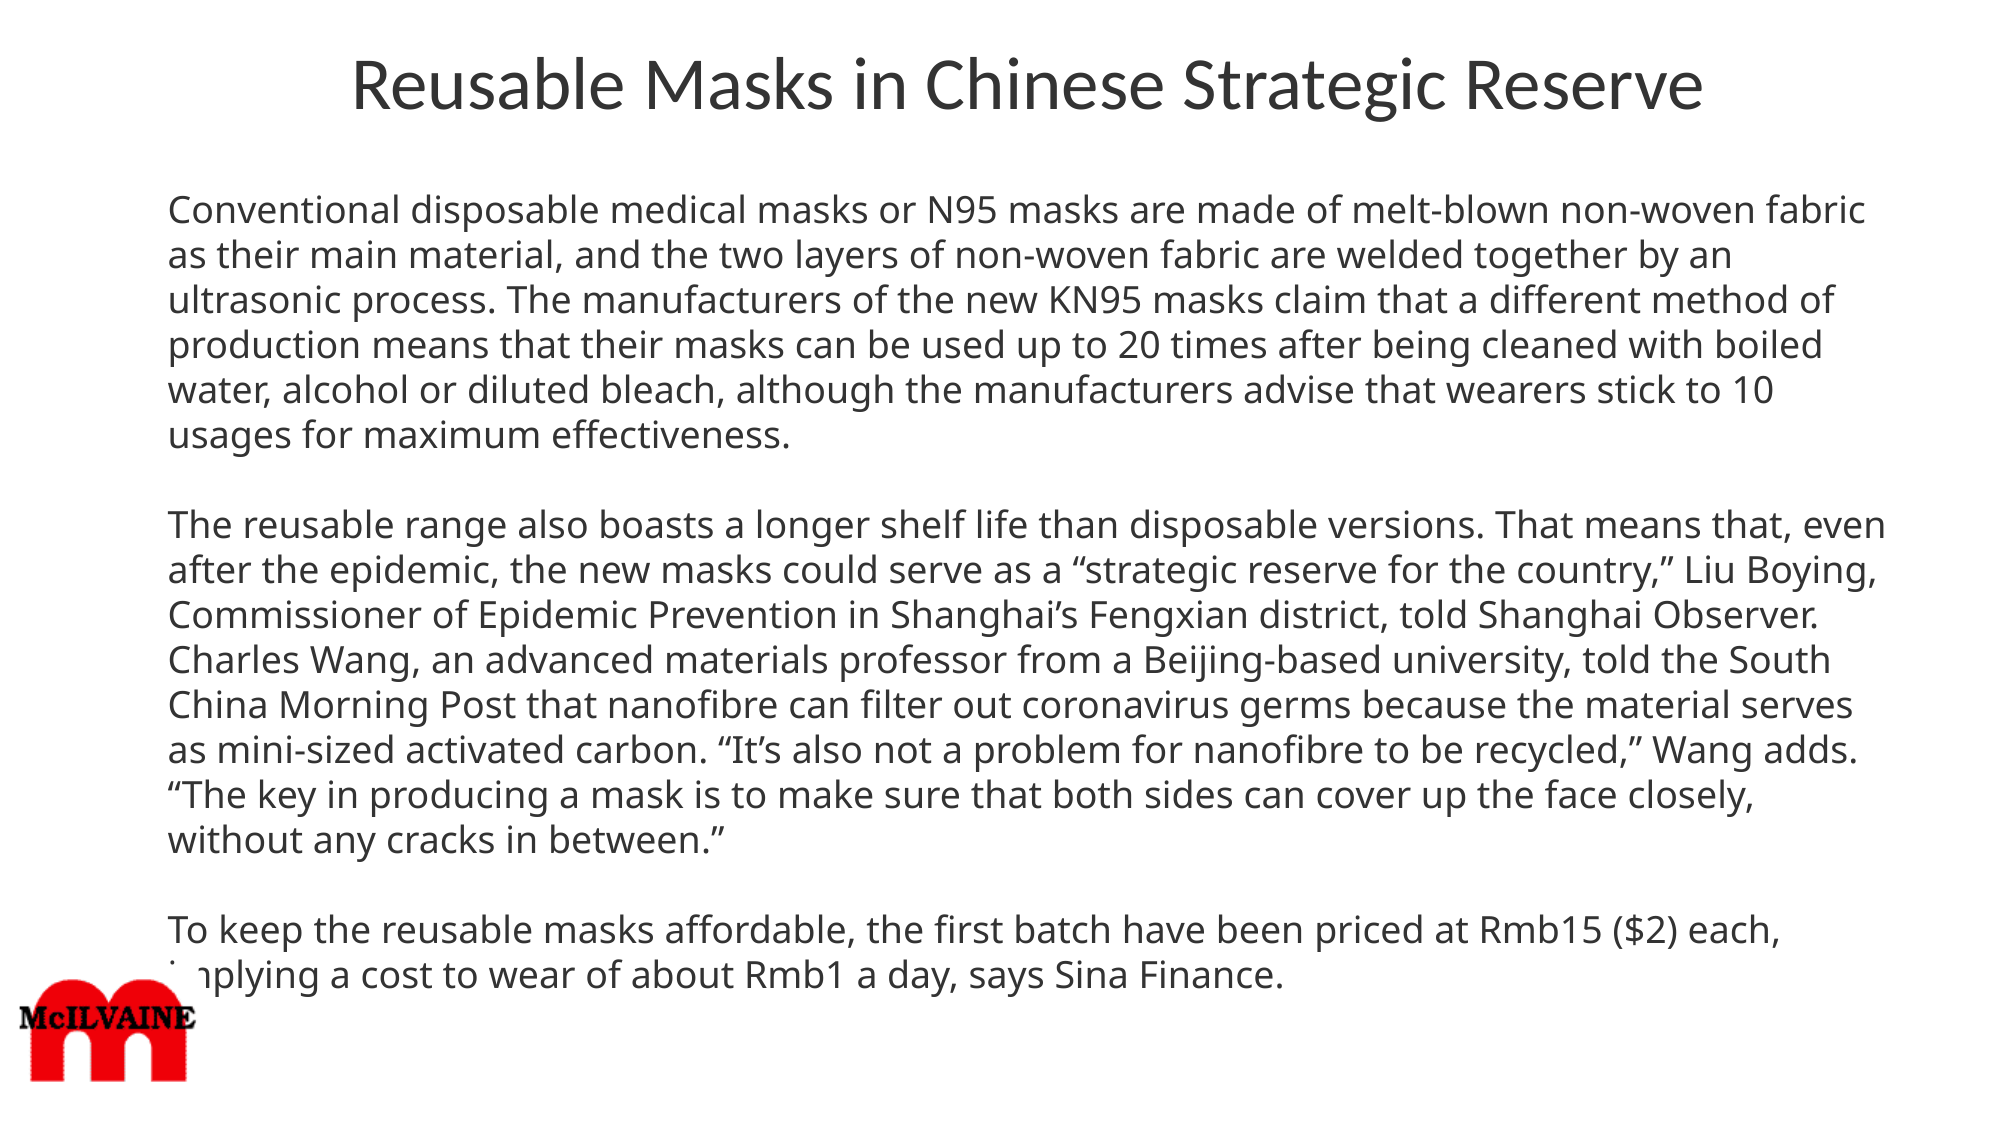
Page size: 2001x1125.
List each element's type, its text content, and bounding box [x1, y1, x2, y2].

text_box Conventional disposable medical masks or N95 masks are made of melt-blown non-woven fabric as their main material, and the two layers of non-woven fabric are welded together by an ultrasonic process. The manufacturers of the new KN95 masks claim that a different method of production means that their masks can be used up to 20 times after being cleaned with boiled water, alcohol or diluted bleach, although the manufacturers advise that wearers stick to 10 usages for maximum effectiveness. The reusable range also boasts a longer shelf life than disposable versions. That means that, even after the epidemic, the new masks could serve as a “strategic reserve for the country,” Liu Boying, Commissioner of Epidemic Prevention in Shanghai’s Fengxian district, told Shanghai Observer. Charles Wang, an advanced materials professor from a Beijing-based university, told the South China Morning Post that nanofibre can filter out coronavirus germs because the material serves as mini-sized activated carbon. “It’s also not a problem for nanofibre to be recycled,” Wang adds. “The key in producing a mask is to make sure that both sides can cover up the face closely, without any cracks in between.” To keep the reusable masks affordable, the first batch have been priced at Rmb15 ($2) each, implying a cost to wear of about Rmb1 a day, says Sina Finance. [152, 178, 1904, 1003]
text_box Reusable Masks in Chinese Strategic Reserve [223, 26, 1834, 177]
picture [19, 966, 199, 1100]
